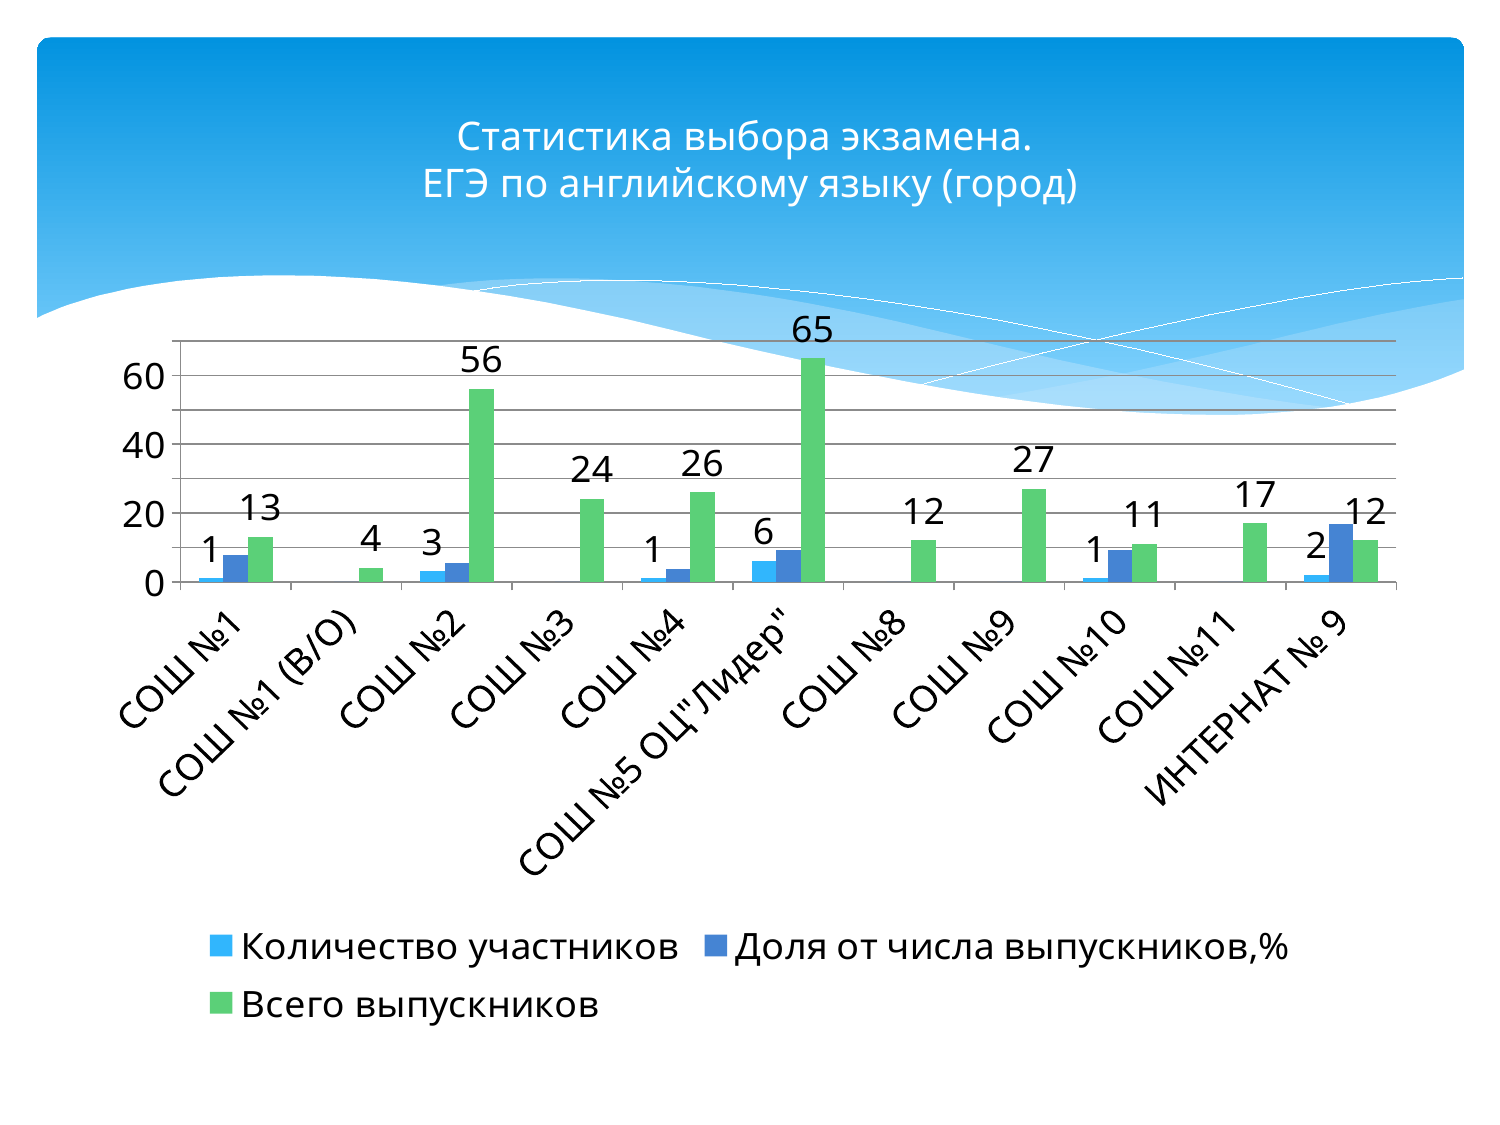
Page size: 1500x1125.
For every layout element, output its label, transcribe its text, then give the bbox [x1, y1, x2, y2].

chart [76, 302, 1424, 1036]
title Статистика выбора экзамена. ЕГЭ по английскому языку (город) [75, 55, 1425, 261]
